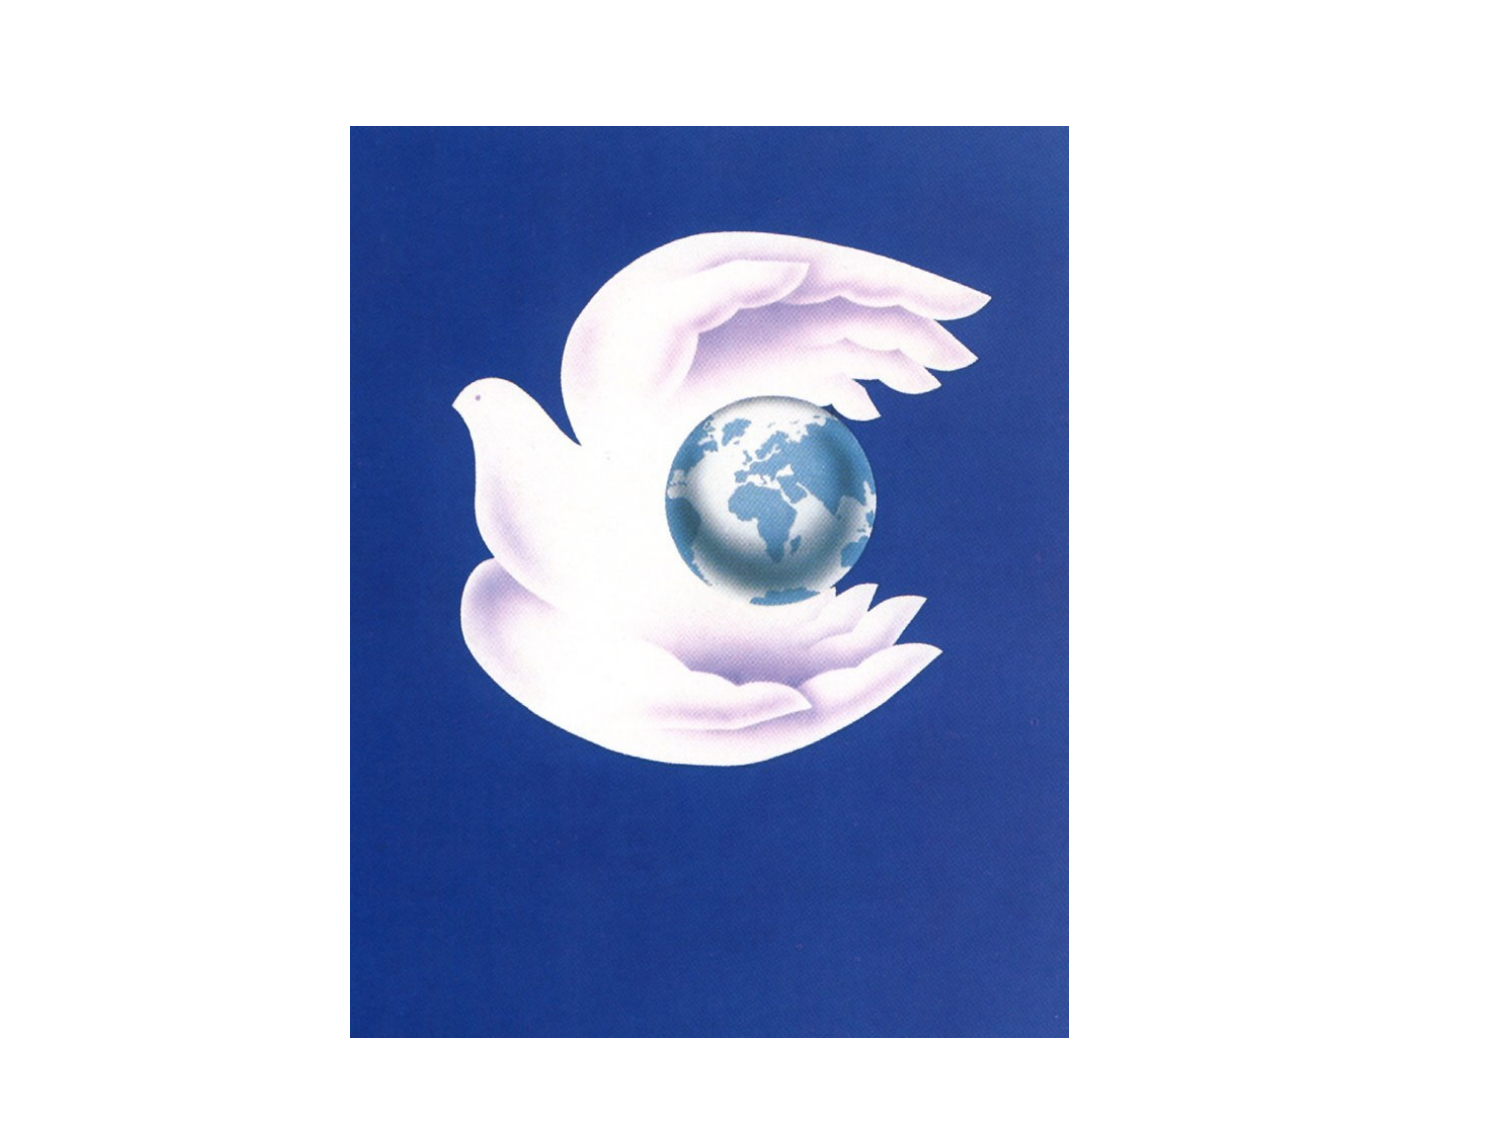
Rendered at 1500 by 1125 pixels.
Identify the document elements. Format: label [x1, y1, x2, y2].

list [349, 125, 1069, 1038]
